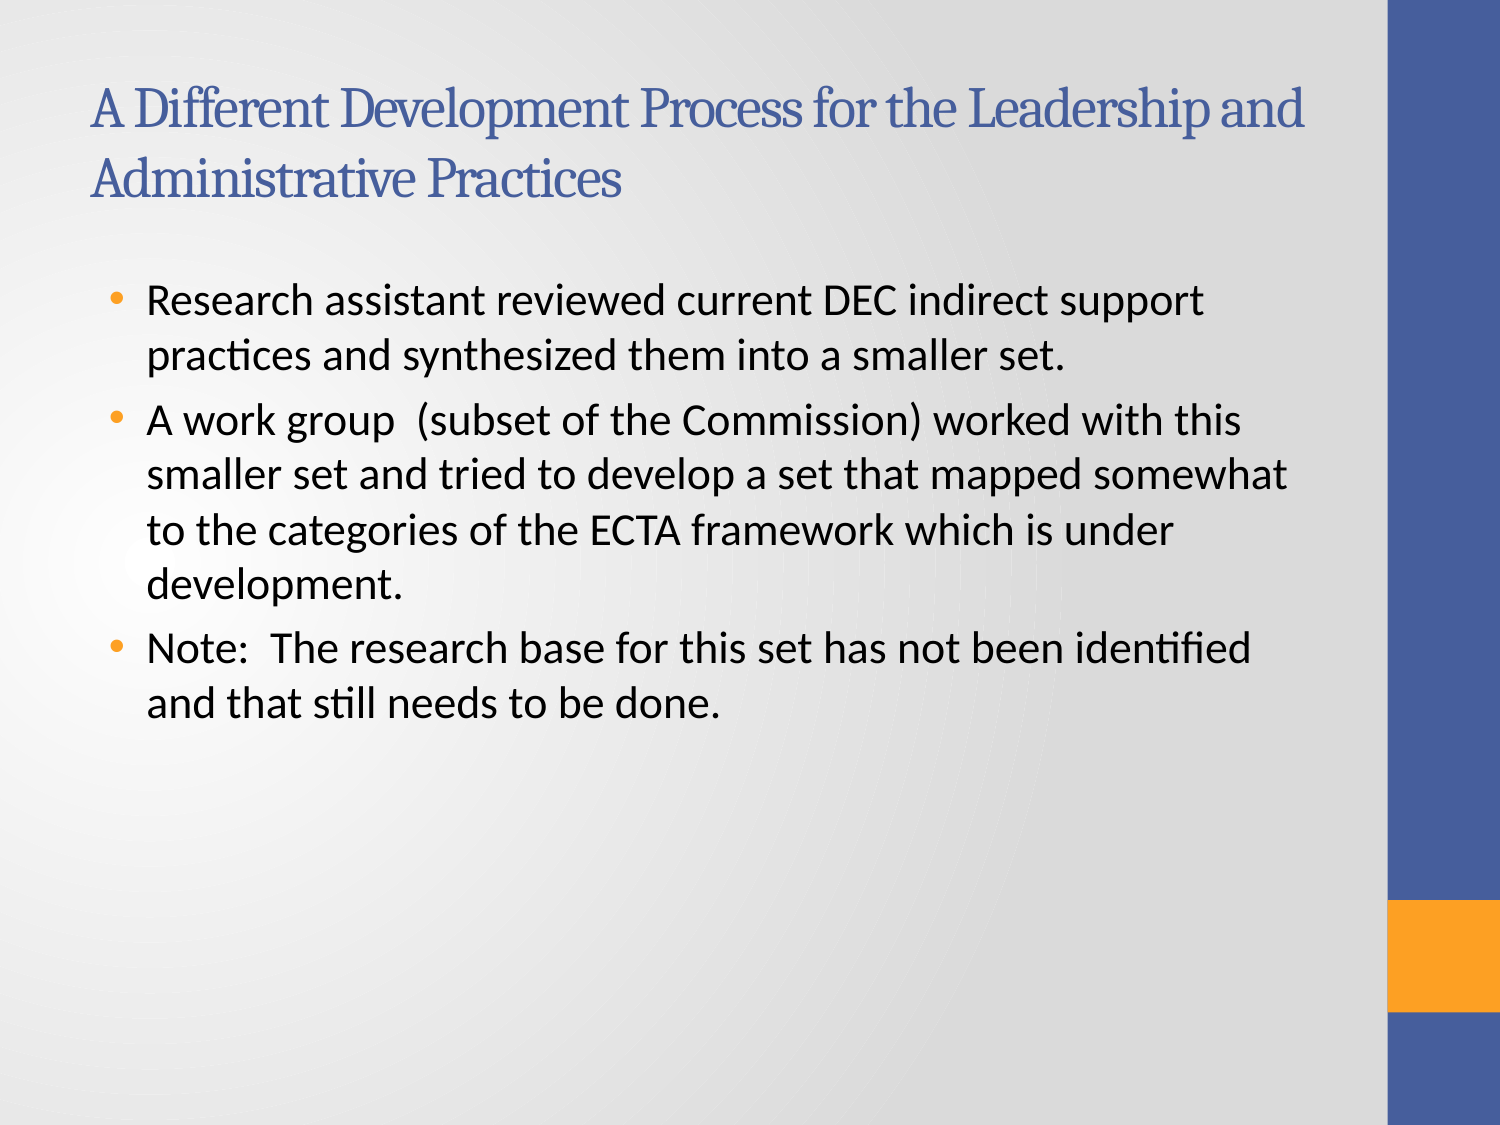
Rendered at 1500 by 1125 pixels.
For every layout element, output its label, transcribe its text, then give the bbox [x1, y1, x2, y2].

title A Different Development Process for the Leadership and Administrative Practices [75, 45, 1325, 233]
list Research assistant reviewed current DEC indirect support practices and synthesized them into a smaller set. A work group (subset of the Commission) worked with this smaller set and tried to develop a set that mapped somewhat to the categories of the ECTA framework which is under development. Note: The research base for this set has not been identified and that still needs to be done. [75, 262, 1325, 1050]
